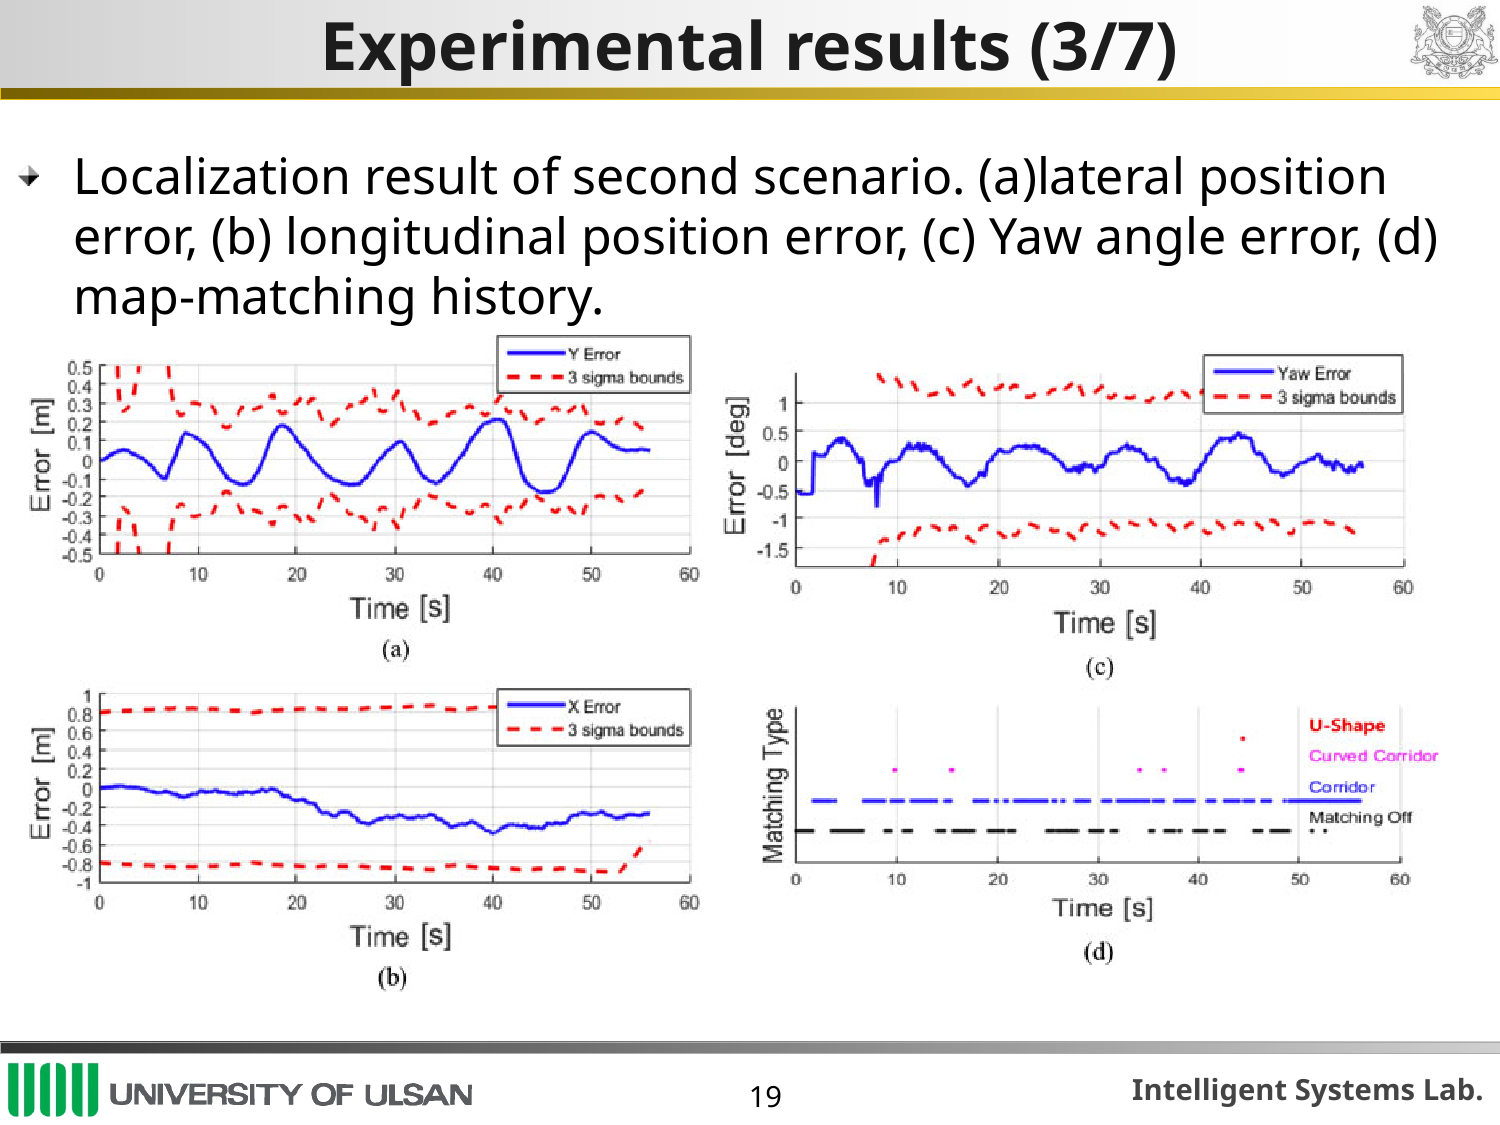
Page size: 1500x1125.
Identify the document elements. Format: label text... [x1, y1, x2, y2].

picture [17, 164, 39, 186]
title Experimental results (3/7) [0, 0, 1500, 88]
picture [5, 1058, 101, 1118]
picture [719, 348, 1440, 966]
list Localization result of second scenario. (a)lateral position error, (b) longitudinal position error, (c) Yaw angle error, (d) map-matching history. [2, 137, 1500, 1050]
picture [20, 328, 703, 992]
